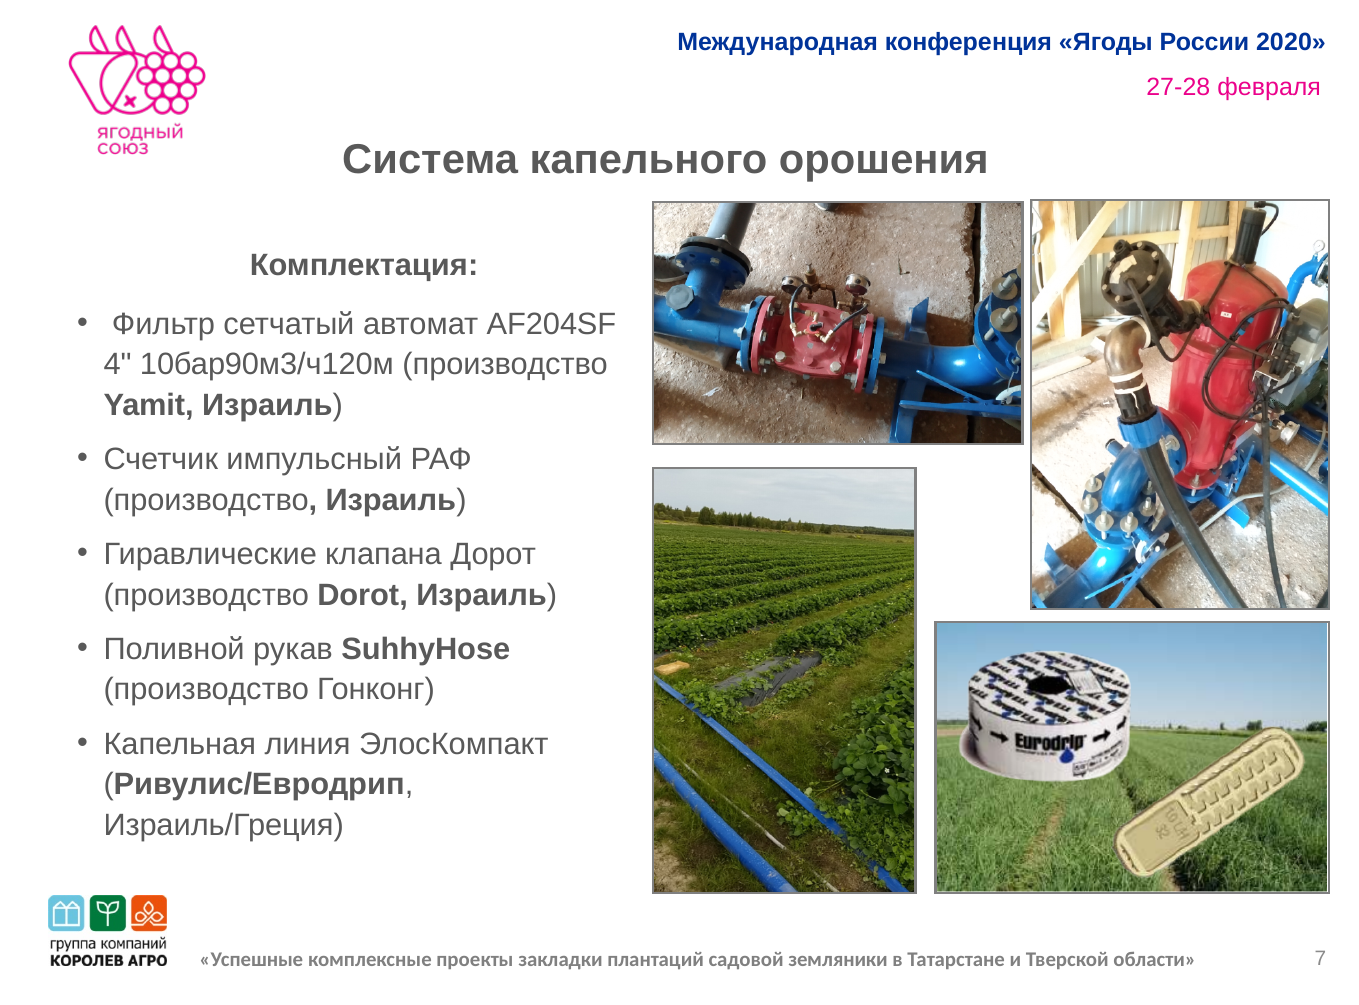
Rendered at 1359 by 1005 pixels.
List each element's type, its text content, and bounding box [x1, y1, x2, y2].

picture [51, 5, 219, 172]
picture [1032, 201, 1328, 609]
picture [48, 895, 167, 966]
text_box Система капельного орошения [327, 124, 1004, 189]
text_box Комплектация: Фильтр сетчатый автомат AF204SF 4" 10бар90м3/ч120м (производство Yamit, Израиль) Счетчик импульсный РАФ (производство, Израиль) Гиравлические клапана Дорот (производство Dorot, Израиль) Поливной рукав SuhhyHose (производство Гонконг) Капельная линия ЭлосКомпакт (Ривулис/Евродрип, Израиль/Греция) [62, 223, 640, 905]
text_box «Успешные комплексные проекты закладки плантаций садовой земляники в Татарстане и Тверской области» [187, 938, 1254, 977]
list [653, 202, 1022, 444]
slide_number 7 [1021, 930, 1339, 985]
picture [653, 469, 915, 893]
picture [936, 622, 1328, 893]
